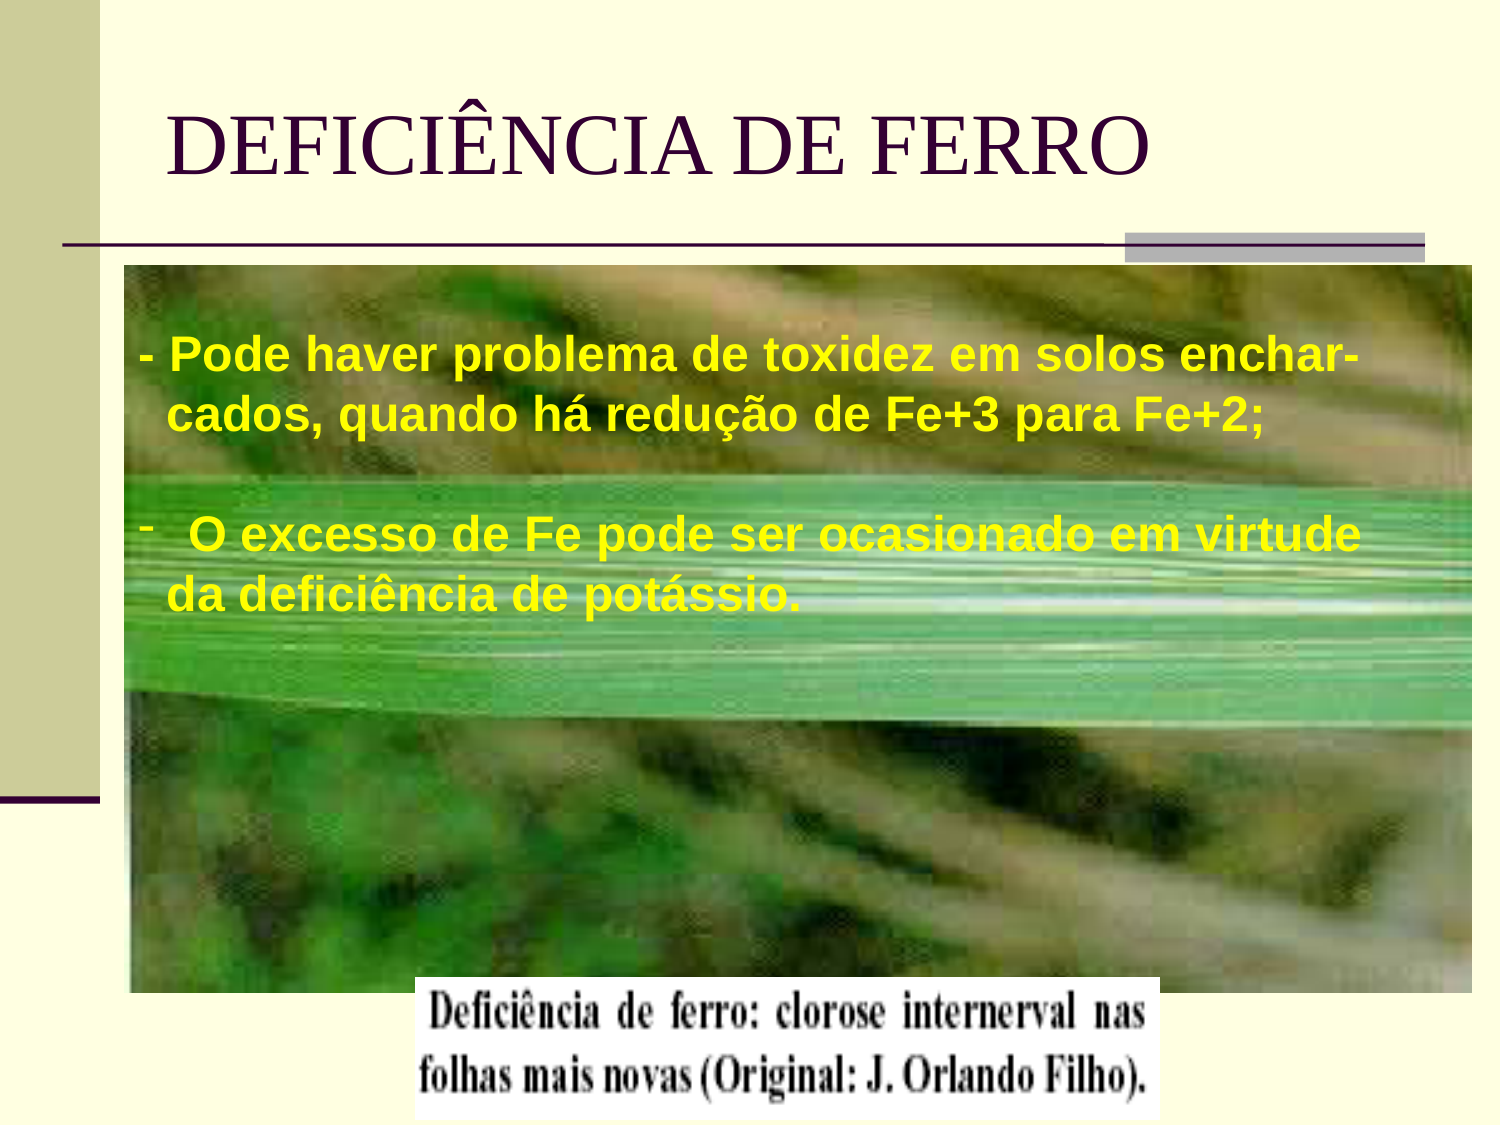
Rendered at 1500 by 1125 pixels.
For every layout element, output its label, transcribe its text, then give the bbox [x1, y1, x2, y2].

title DEFICIÊNCIA DE FERRO [149, 45, 1426, 234]
picture [124, 264, 1472, 1121]
